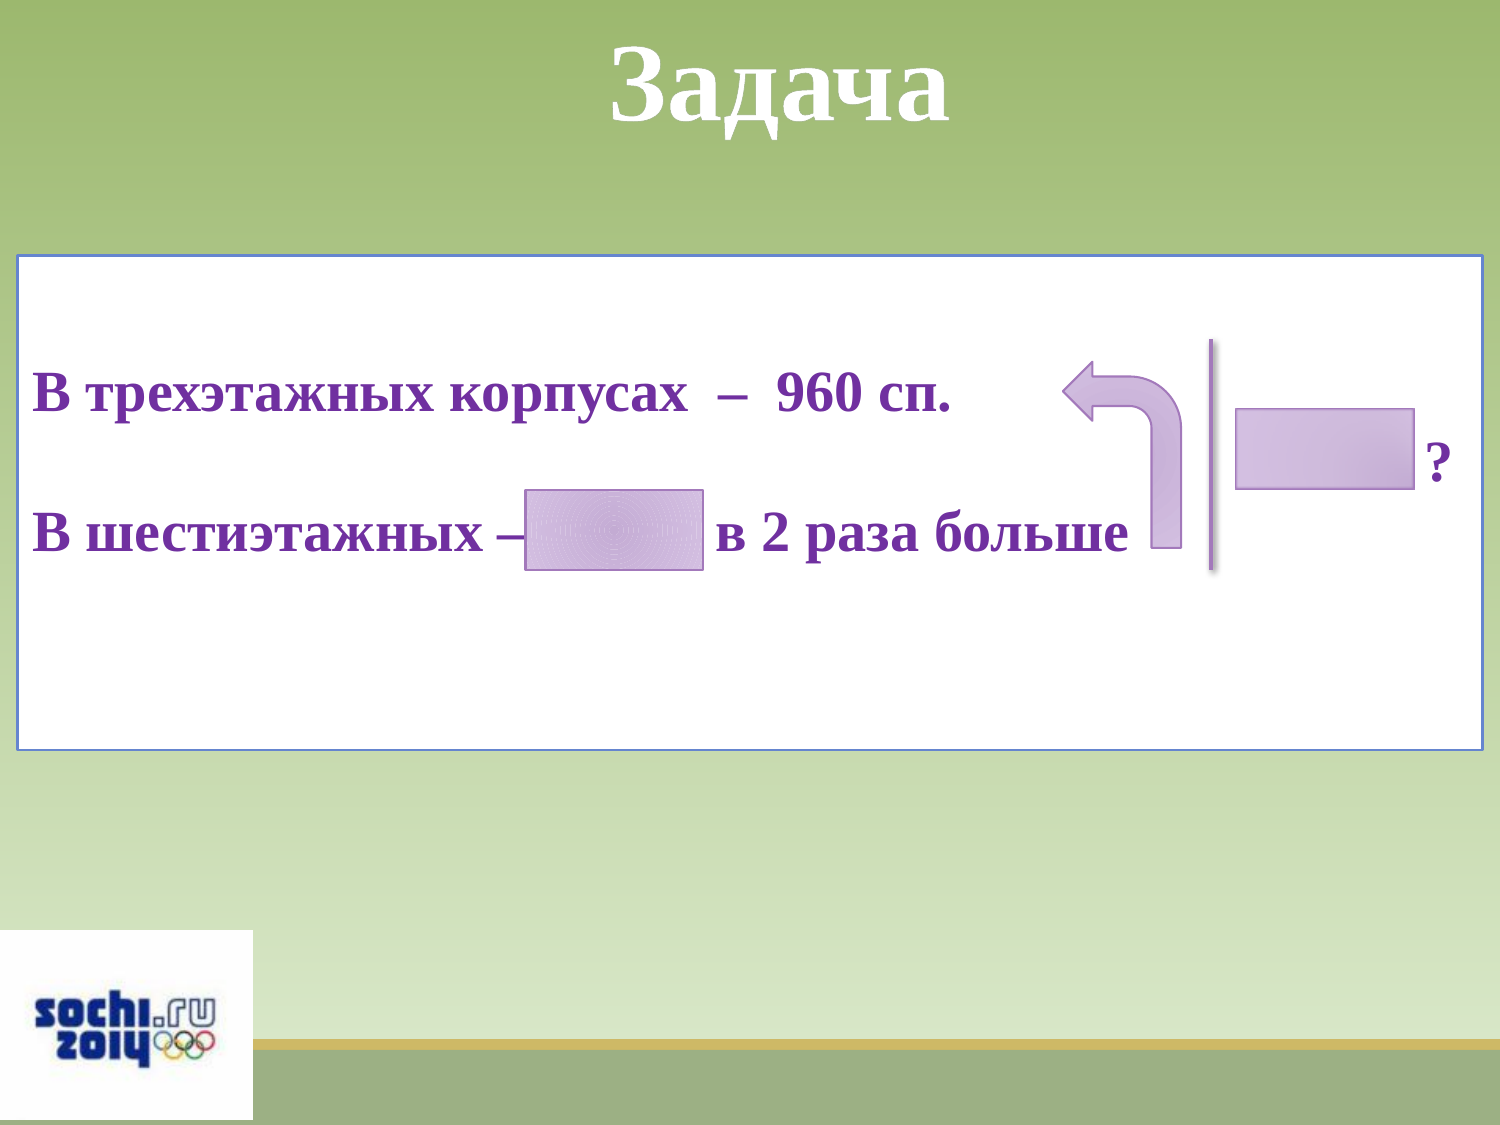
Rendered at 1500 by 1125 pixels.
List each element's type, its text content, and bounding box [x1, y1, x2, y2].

text_box [524, 489, 704, 571]
text_box Задача [442, 0, 1116, 151]
picture [0, 929, 253, 1120]
text_box [1062, 360, 1183, 549]
picture [1234, 407, 1415, 491]
text_box В трехэтажных корпусах – 960 сп. ? В шестиэтажных – в 2 раза больше [16, 254, 1484, 751]
